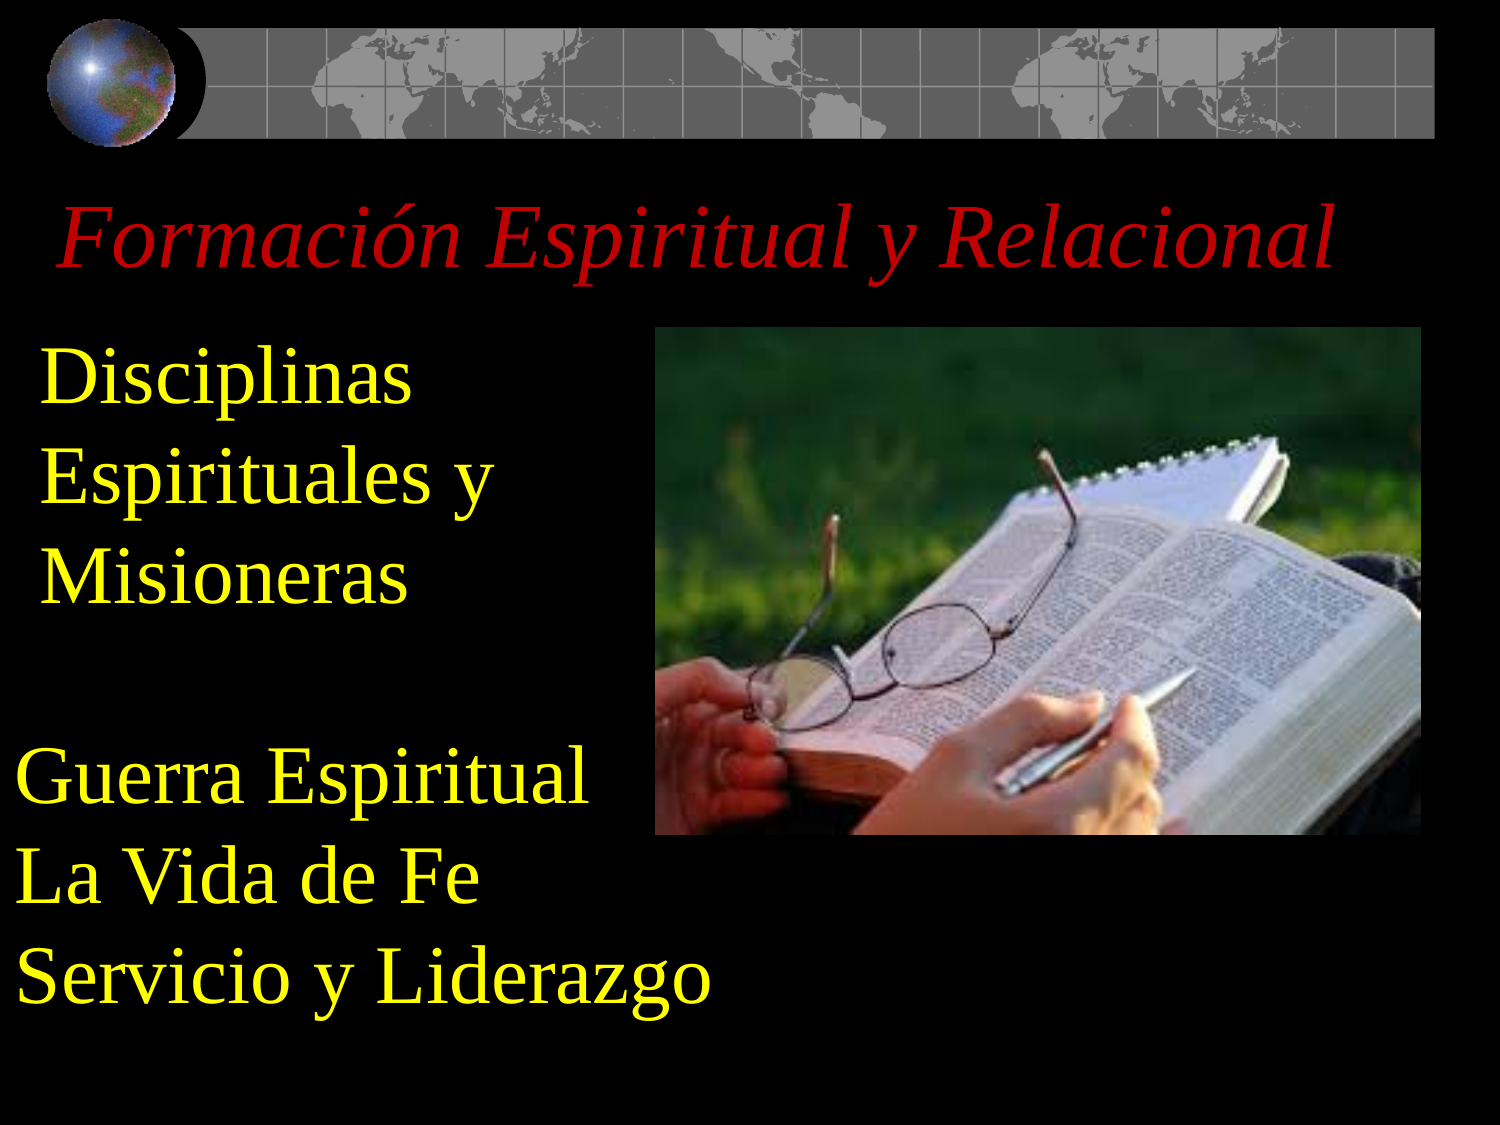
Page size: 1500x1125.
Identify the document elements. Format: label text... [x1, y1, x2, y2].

picture [42, 14, 190, 137]
title Formación Espiritual y Relacional [40, 137, 1425, 325]
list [655, 327, 1421, 836]
text_box Disciplinas Espirituales y Misioneras [24, 312, 775, 628]
text_box Guerra Espiritual La Vida de Fe Servicio y Liderazgo [0, 712, 750, 1028]
